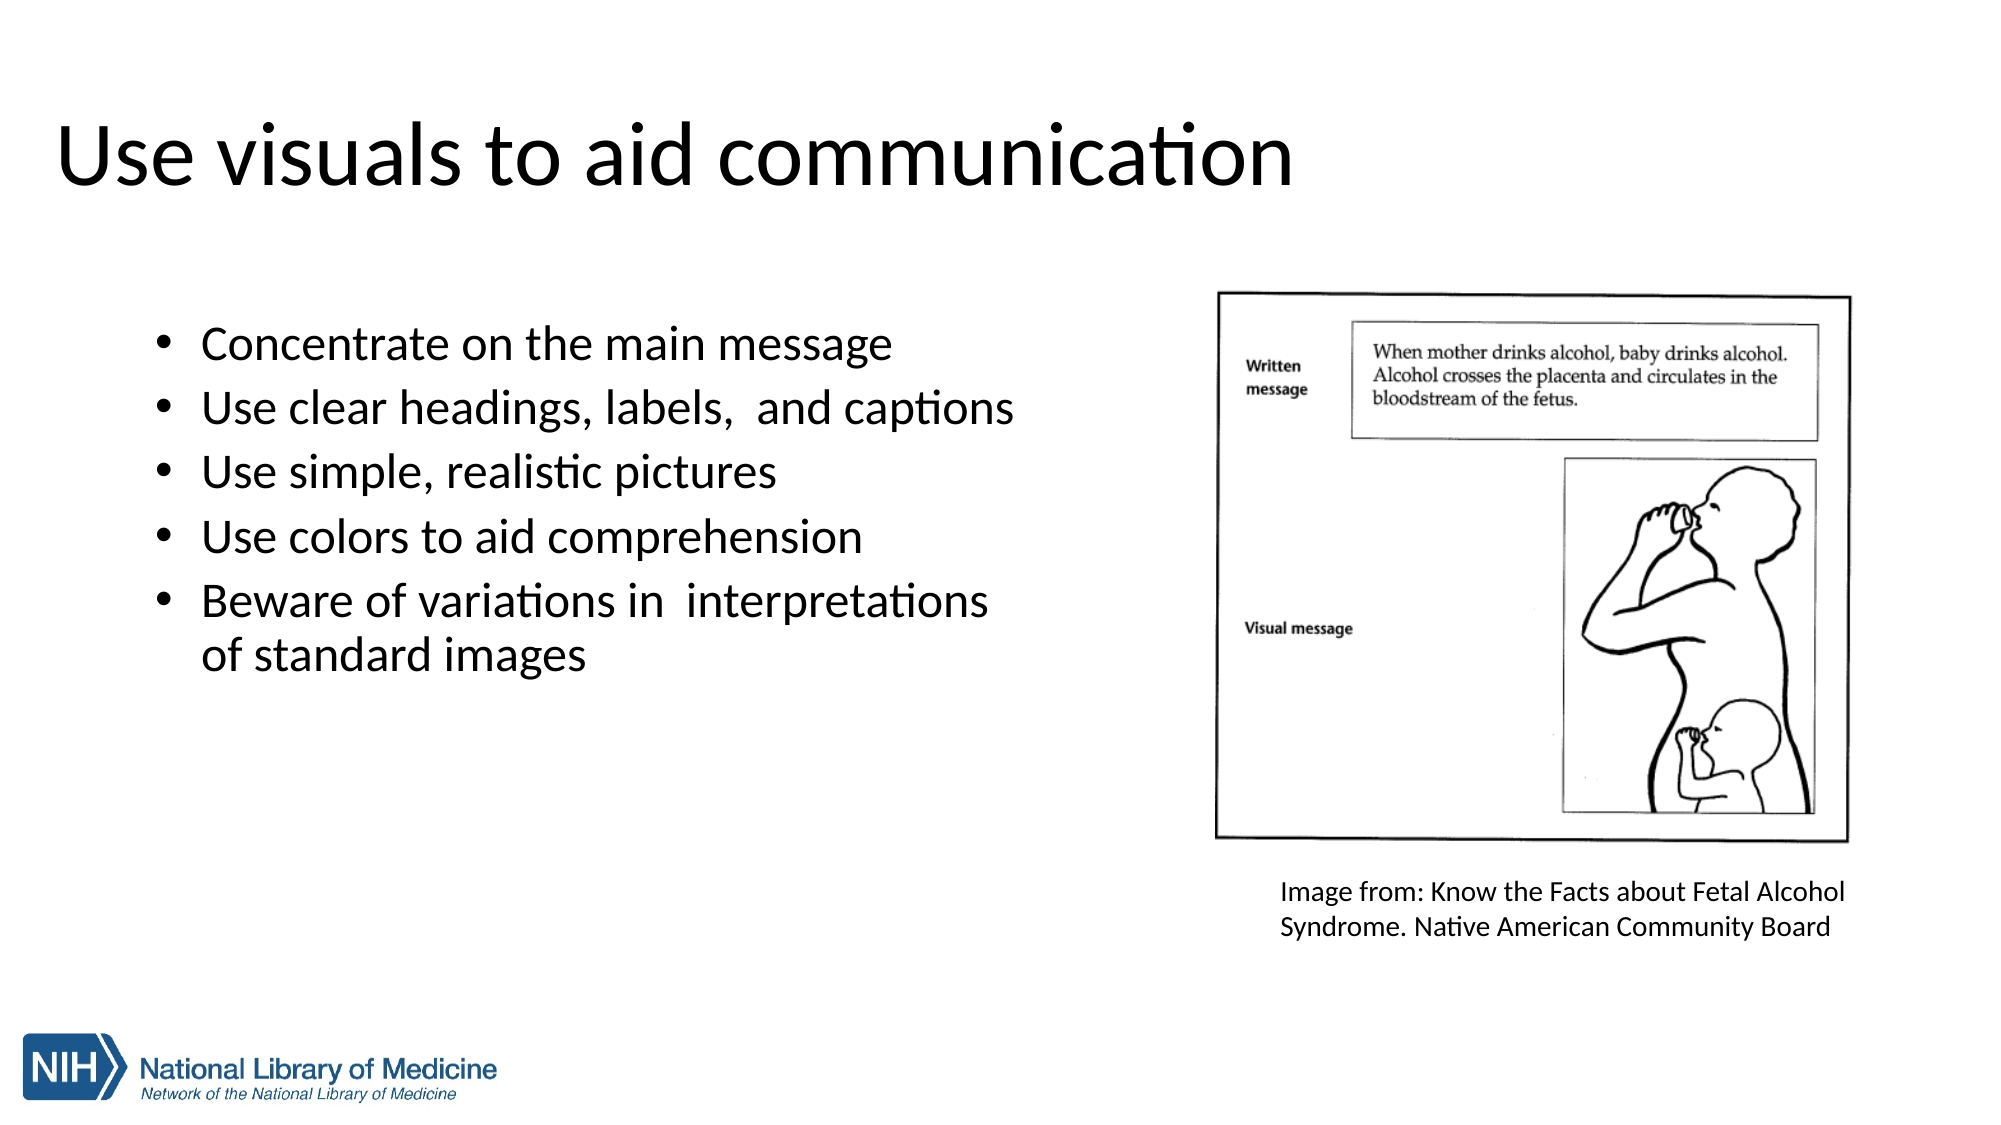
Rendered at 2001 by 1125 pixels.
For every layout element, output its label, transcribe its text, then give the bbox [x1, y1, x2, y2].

list Concentrate on the main message Use clear headings, labels, and captions Use simple, realistic pictures Use colors to aid comprehension Beware of variations in interpretations of standard images [110, 309, 1036, 929]
title Use visuals to aid communication [40, 46, 1766, 264]
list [1214, 268, 1859, 857]
text_box Image from: Know the Facts about Fetal Alcohol Syndrome. Native American Community Board [1190, 865, 1903, 951]
picture [22, 1033, 497, 1110]
